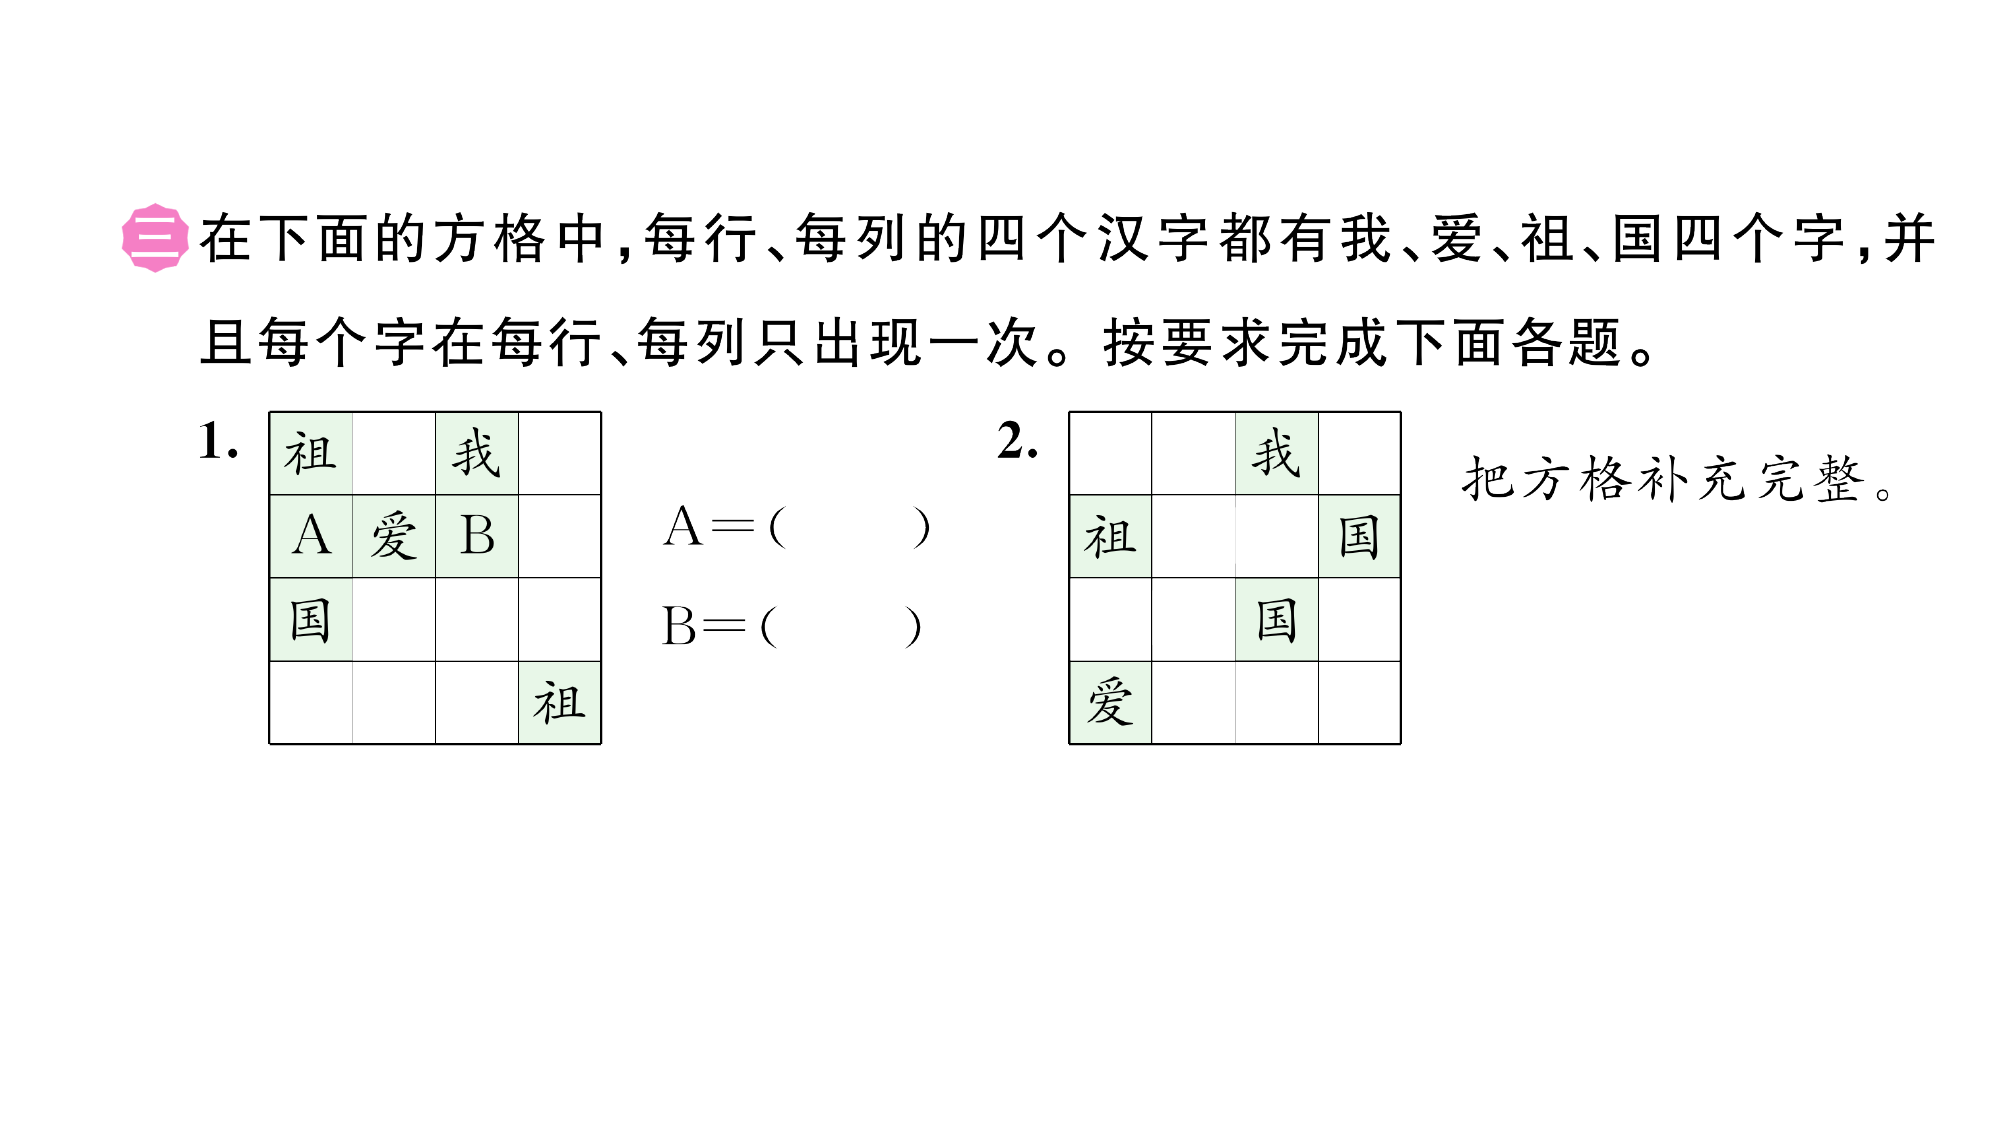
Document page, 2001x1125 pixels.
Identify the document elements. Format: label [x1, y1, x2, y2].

picture [118, 177, 2000, 777]
